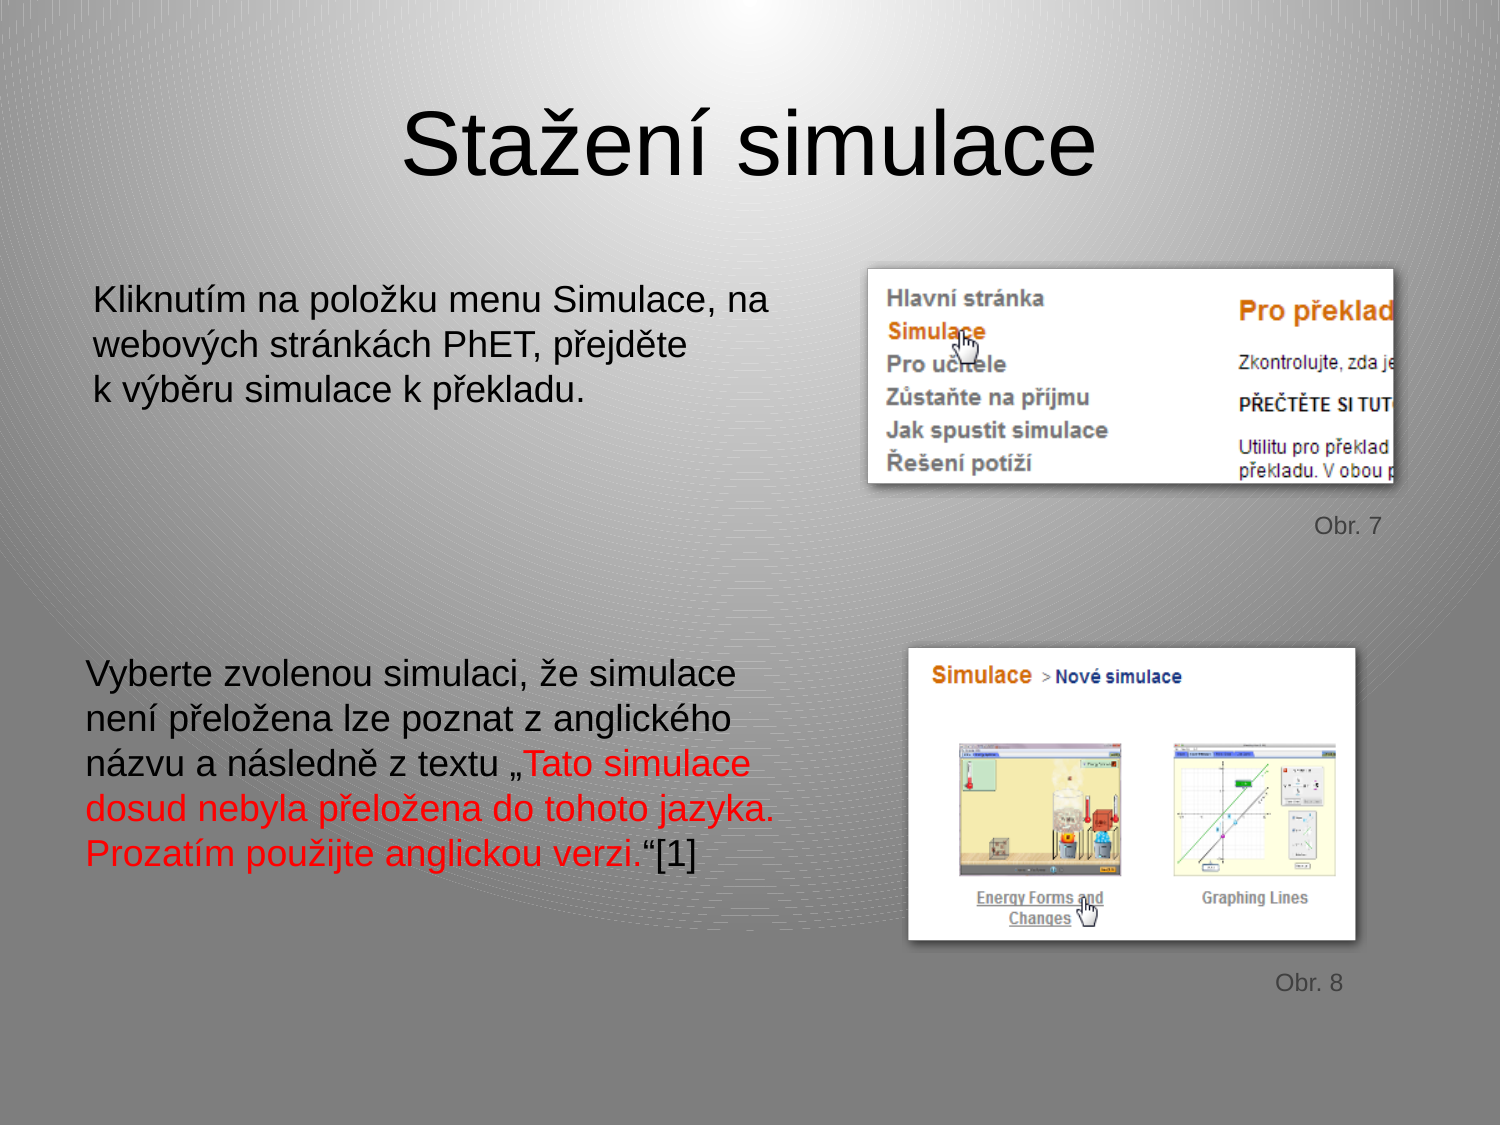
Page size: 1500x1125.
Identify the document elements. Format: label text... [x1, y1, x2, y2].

text_box Obr. 7 [1299, 505, 1406, 547]
picture [901, 641, 1367, 954]
title Stažení simulace [75, 45, 1425, 233]
text_box Kliknutím na položku menu Simulace, na webových stránkách PhET, přejděte k výběru simulace k překladu. [78, 267, 829, 417]
picture [860, 261, 1408, 498]
text_box Obr. 8 [1260, 961, 1367, 1004]
text_box Vyberte zvolenou simulaci, že simulace není přeložena lze poznat z anglického názvu a následně z textu „Tato simulace dosud nebyla přeložena do tohoto jazyka. Prozatím použijte anglickou verzi.“[1] [70, 641, 821, 882]
